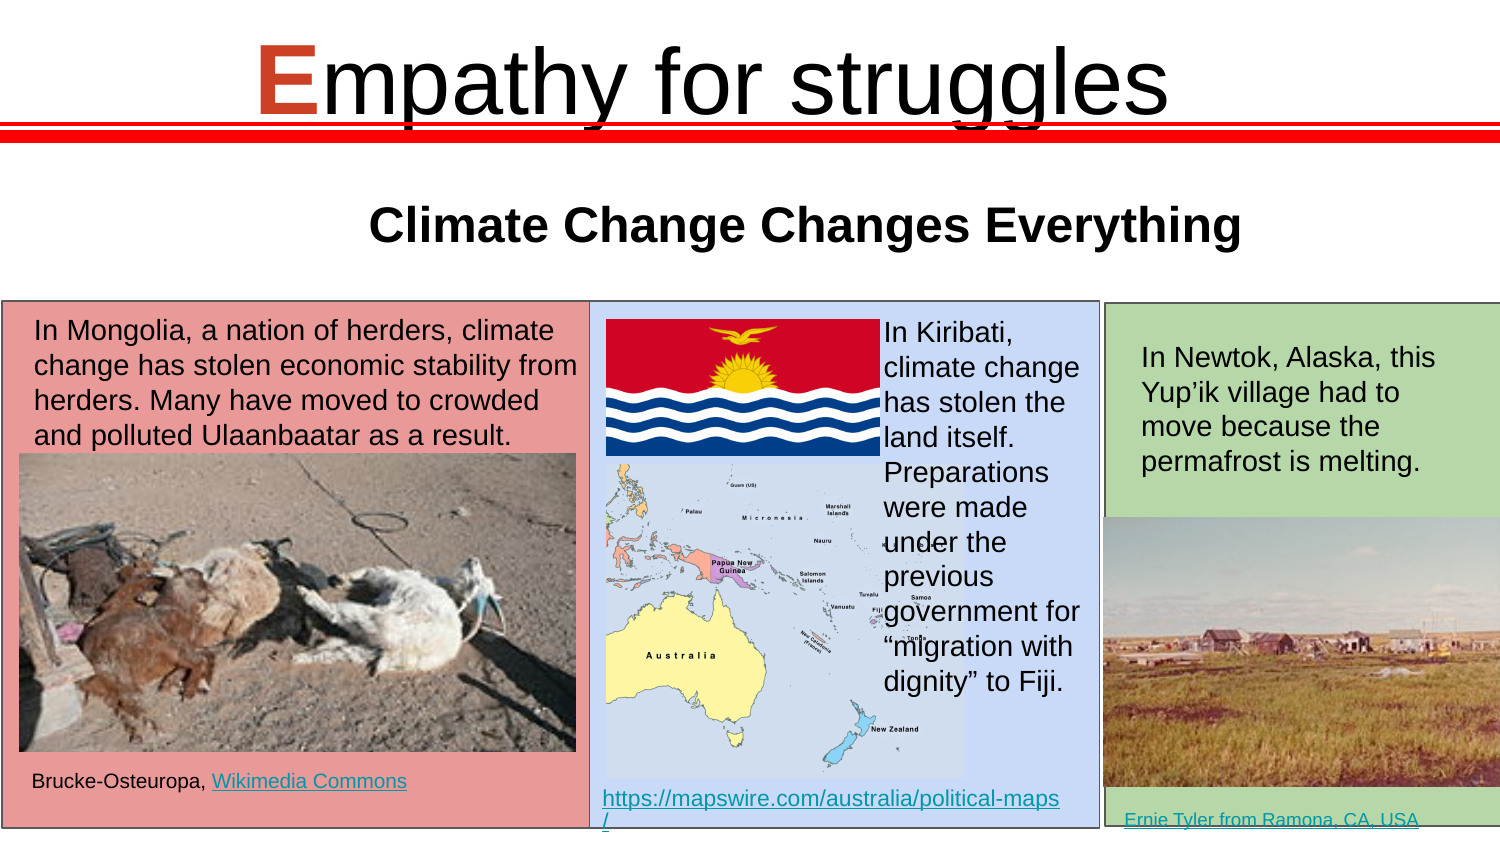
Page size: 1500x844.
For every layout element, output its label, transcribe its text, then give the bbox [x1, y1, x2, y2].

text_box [0, 0, 1500, 137]
text_box [1104, 302, 1500, 516]
text_box Ernie Tyler from Ramona, CA, USA [1109, 795, 1500, 827]
text_box [2, 301, 590, 828]
text_box Climate Change Changes Everything [353, 177, 1479, 250]
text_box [16, 296, 587, 796]
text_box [587, 297, 1100, 802]
text_box [590, 808, 1100, 828]
text_box [1104, 795, 1109, 827]
text_box In Newtok, Alaska, this Yup’ik village had to move because the permafrost is melting. [1126, 322, 1479, 501]
picture [1103, 517, 1500, 787]
